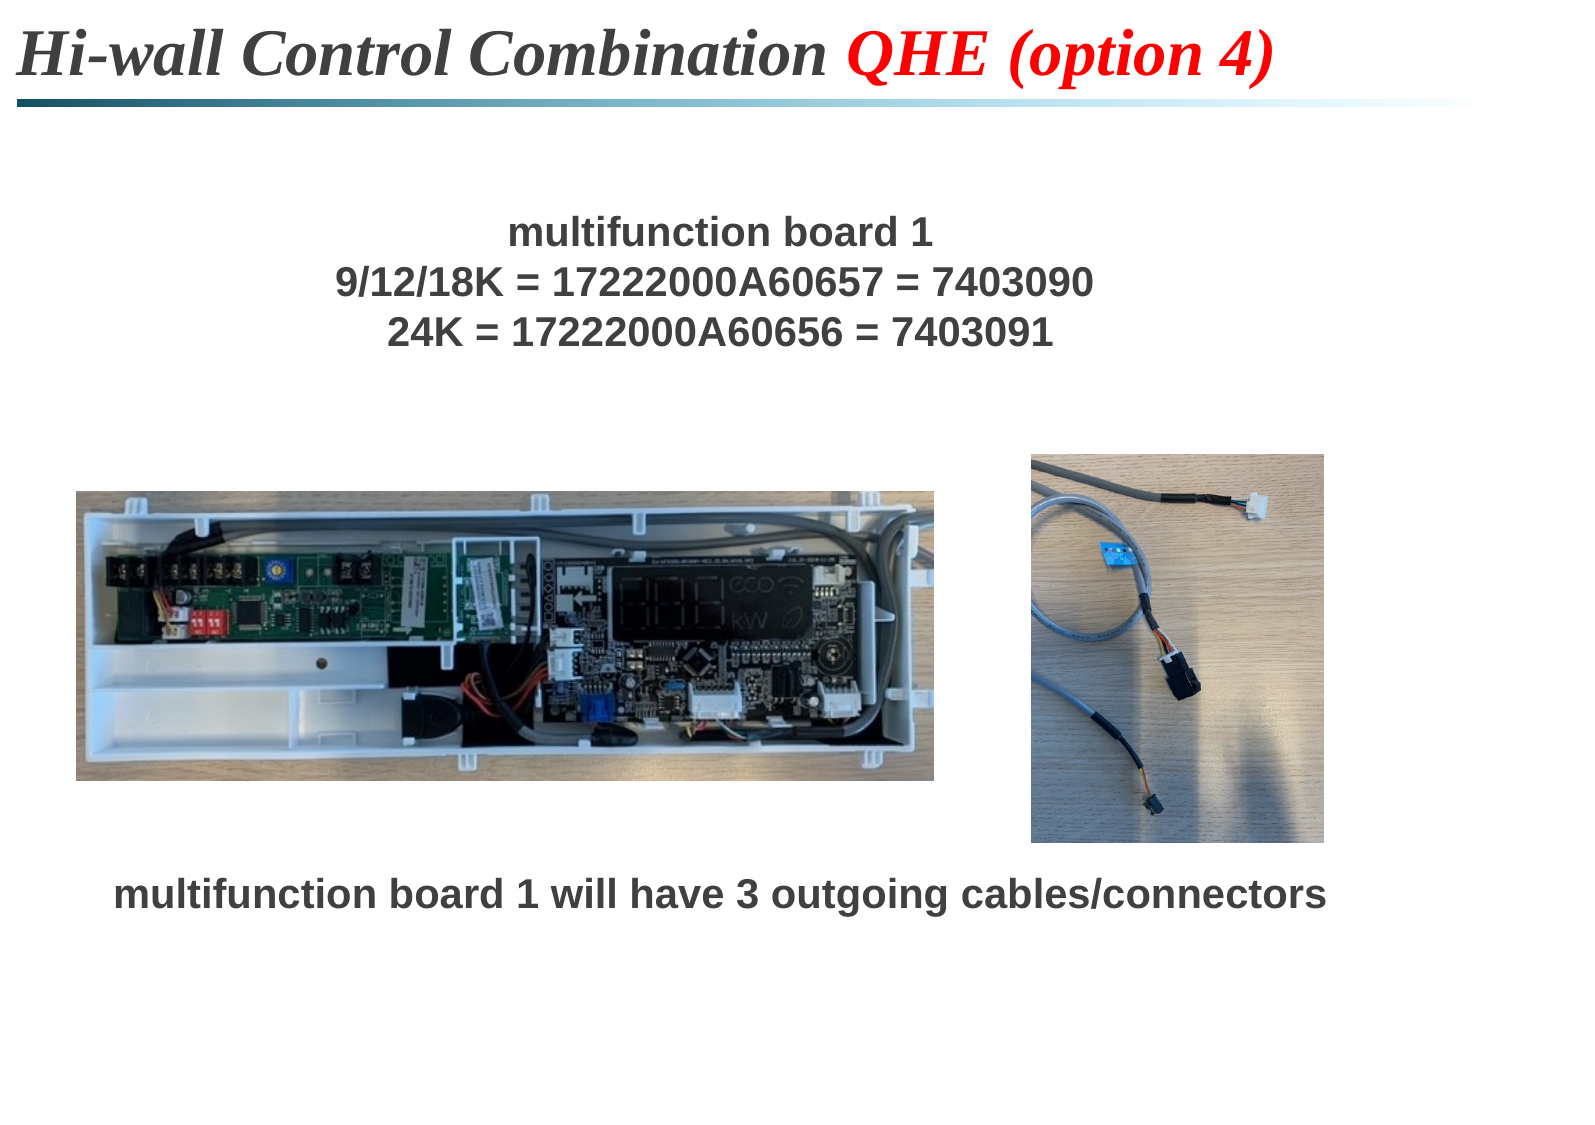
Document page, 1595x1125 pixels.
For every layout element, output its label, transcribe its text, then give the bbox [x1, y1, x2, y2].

text_box [17, 99, 1471, 107]
text_box multifunction board 1 9/12/18K = 17222000A60657 = 7403090 24K = 17222000A60656 = 7403091 [0, 197, 1442, 363]
text_box Hi-wall Control Combination QHE (option 4) [2, 0, 1321, 96]
picture [1031, 454, 1324, 843]
text_box multifunction board 1 will have 3 outgoing cables/connectors [0, 859, 1442, 924]
picture [76, 491, 934, 781]
